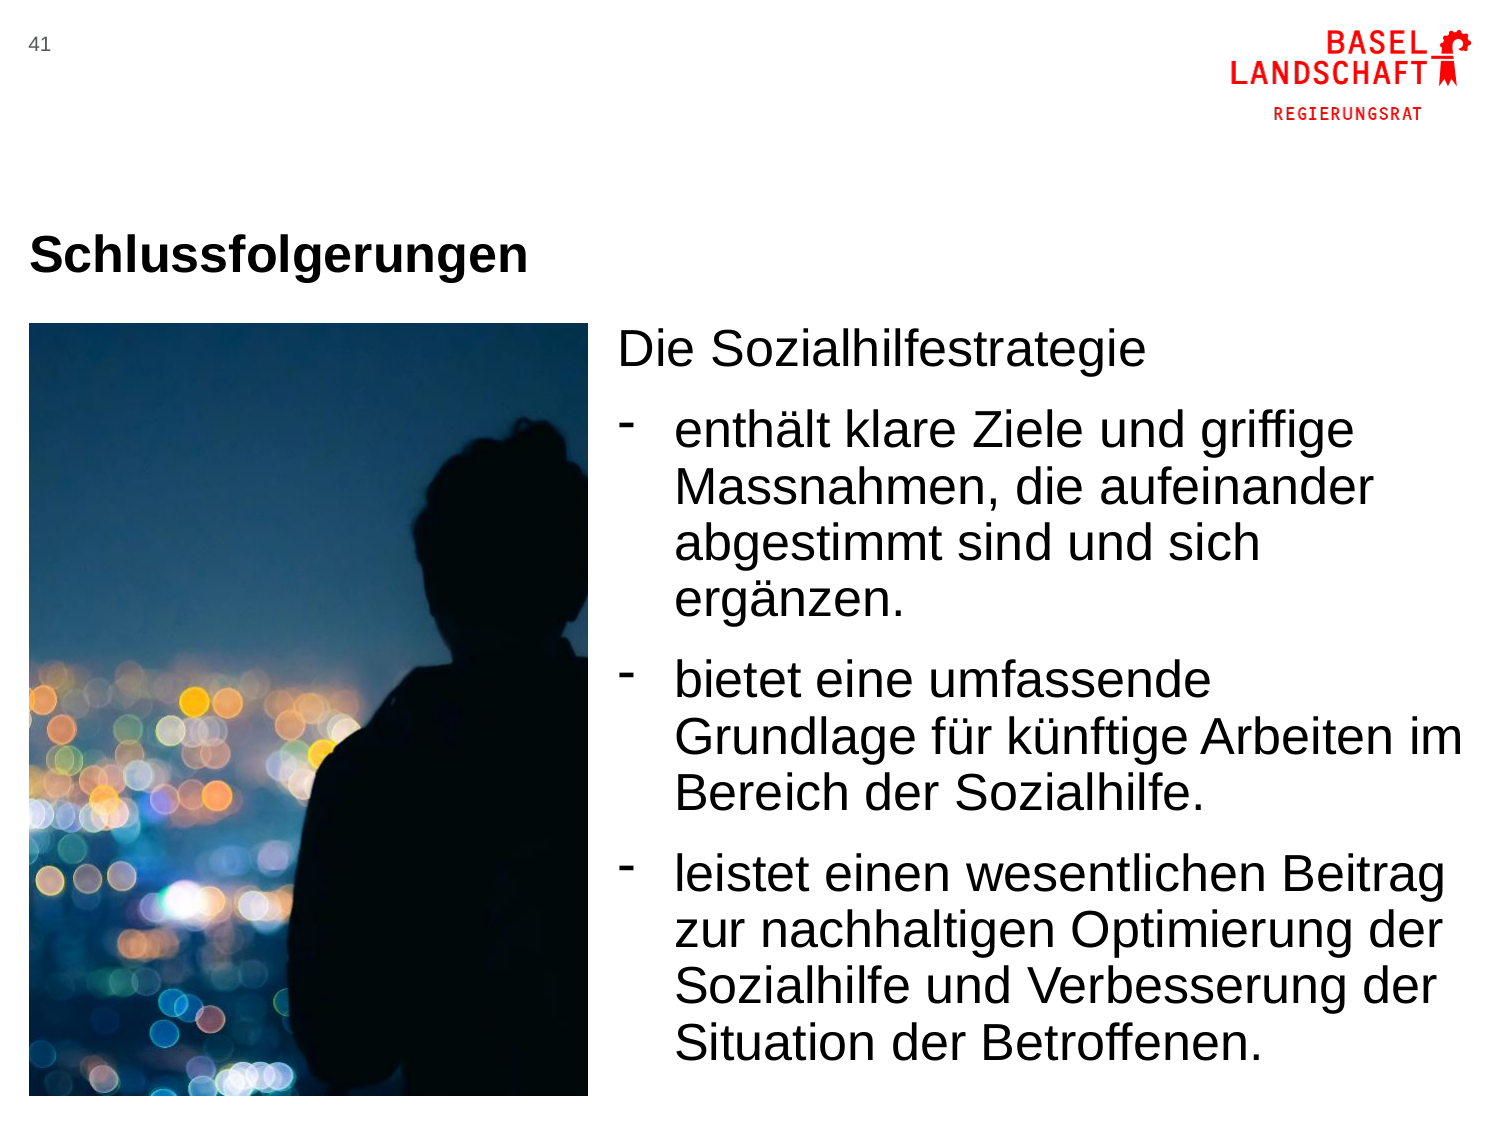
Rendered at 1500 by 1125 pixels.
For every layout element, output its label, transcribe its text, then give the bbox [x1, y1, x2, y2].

slide_number 41 [28, 30, 95, 91]
picture [820, 30, 1471, 159]
picture [154, 1092, 164, 1096]
picture [28, 321, 589, 1096]
title Schlussfolgerungen [29, 159, 1471, 281]
list Die Sozialhilfestrategie enthält klare Ziele und griffige Massnahmen, die aufeinander abgestimmt sind und sich ergänzen. bietet eine umfassende Grundlage für künftige Arbeiten im Bereich der Sozialhilfe. leistet einen wesentlichen Beitrag zur nachhaltigen Optimierung der Sozialhilfe und Verbesserung der Situation der Betroffenen. [617, 321, 1471, 1096]
